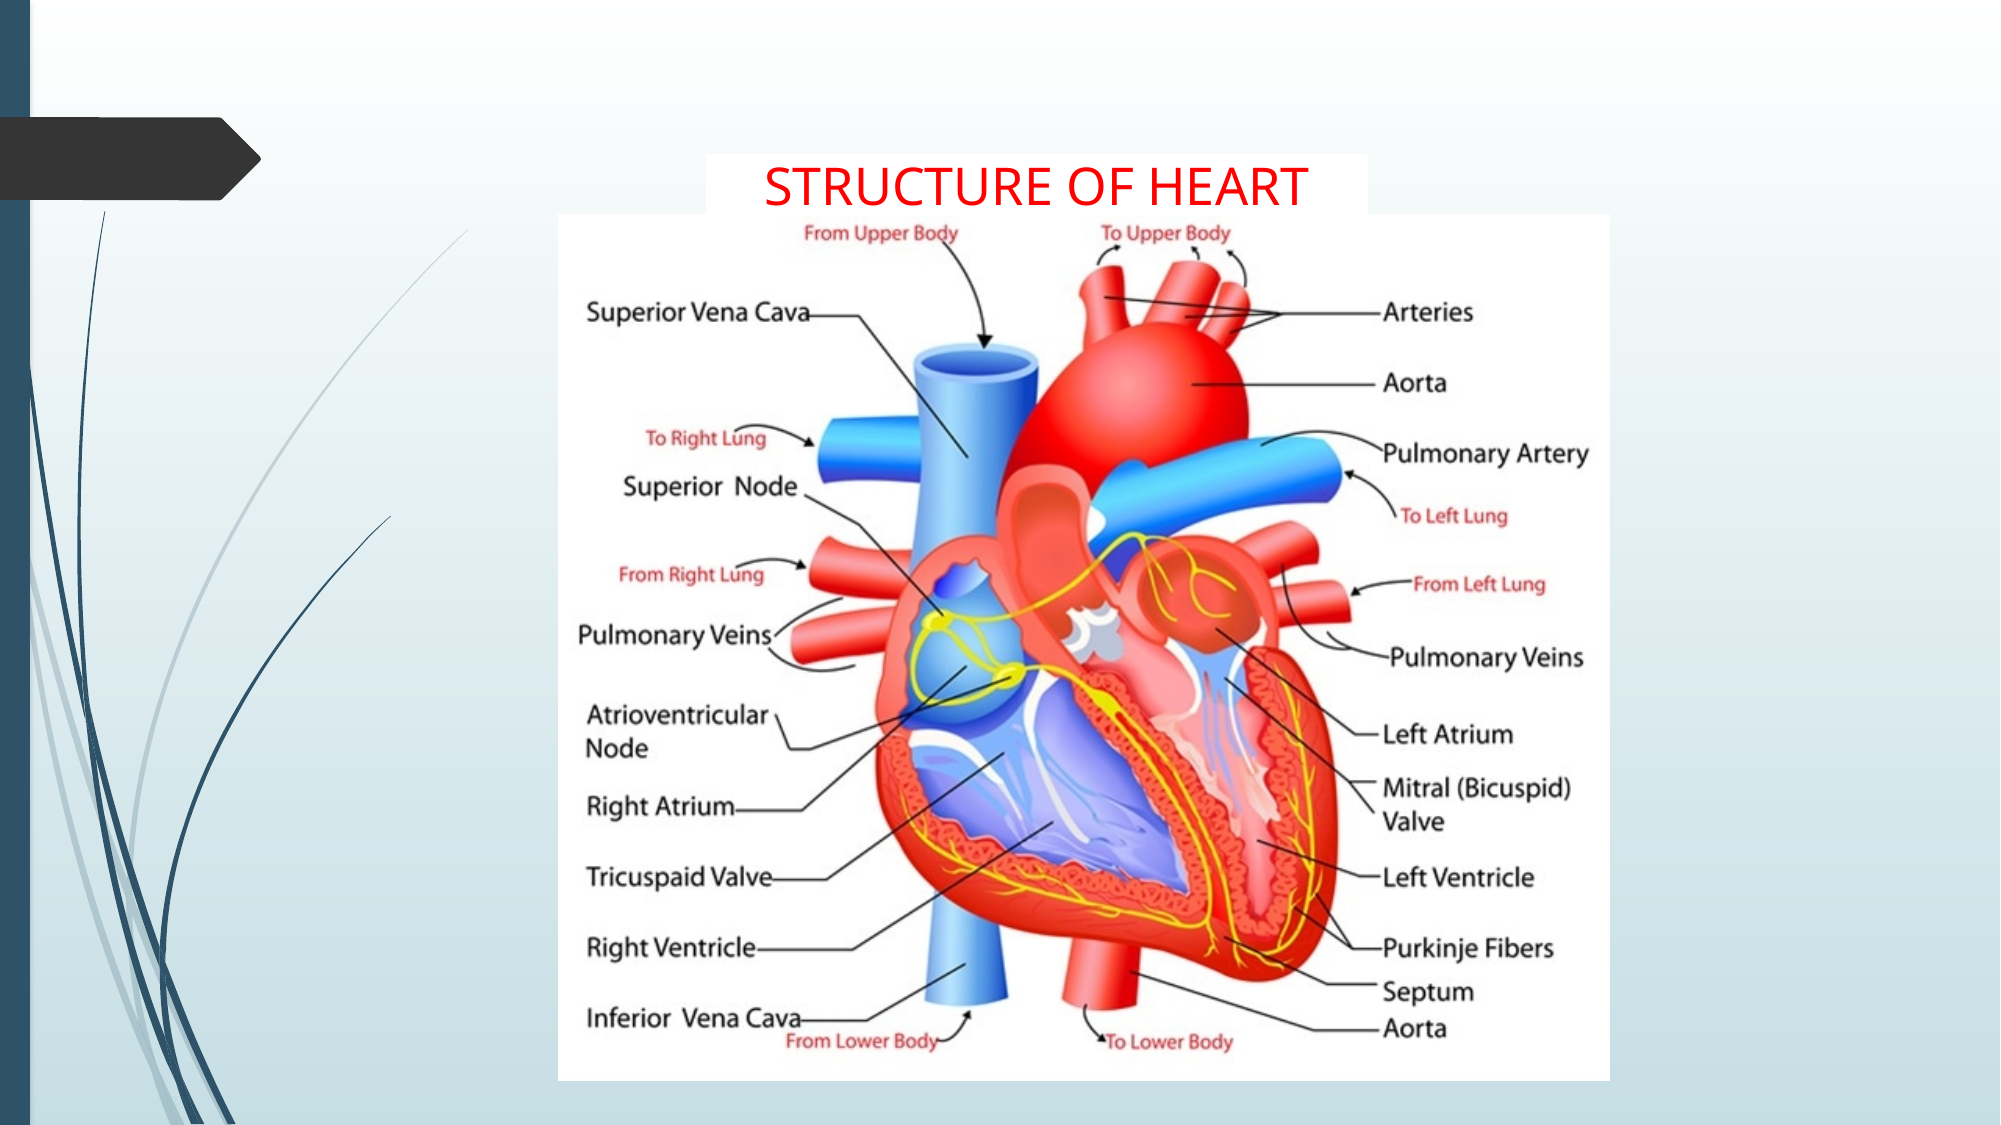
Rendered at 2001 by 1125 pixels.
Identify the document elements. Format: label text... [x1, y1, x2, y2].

text_box STRUCTURE OF HEART [706, 154, 1368, 213]
picture [557, 214, 1610, 1081]
